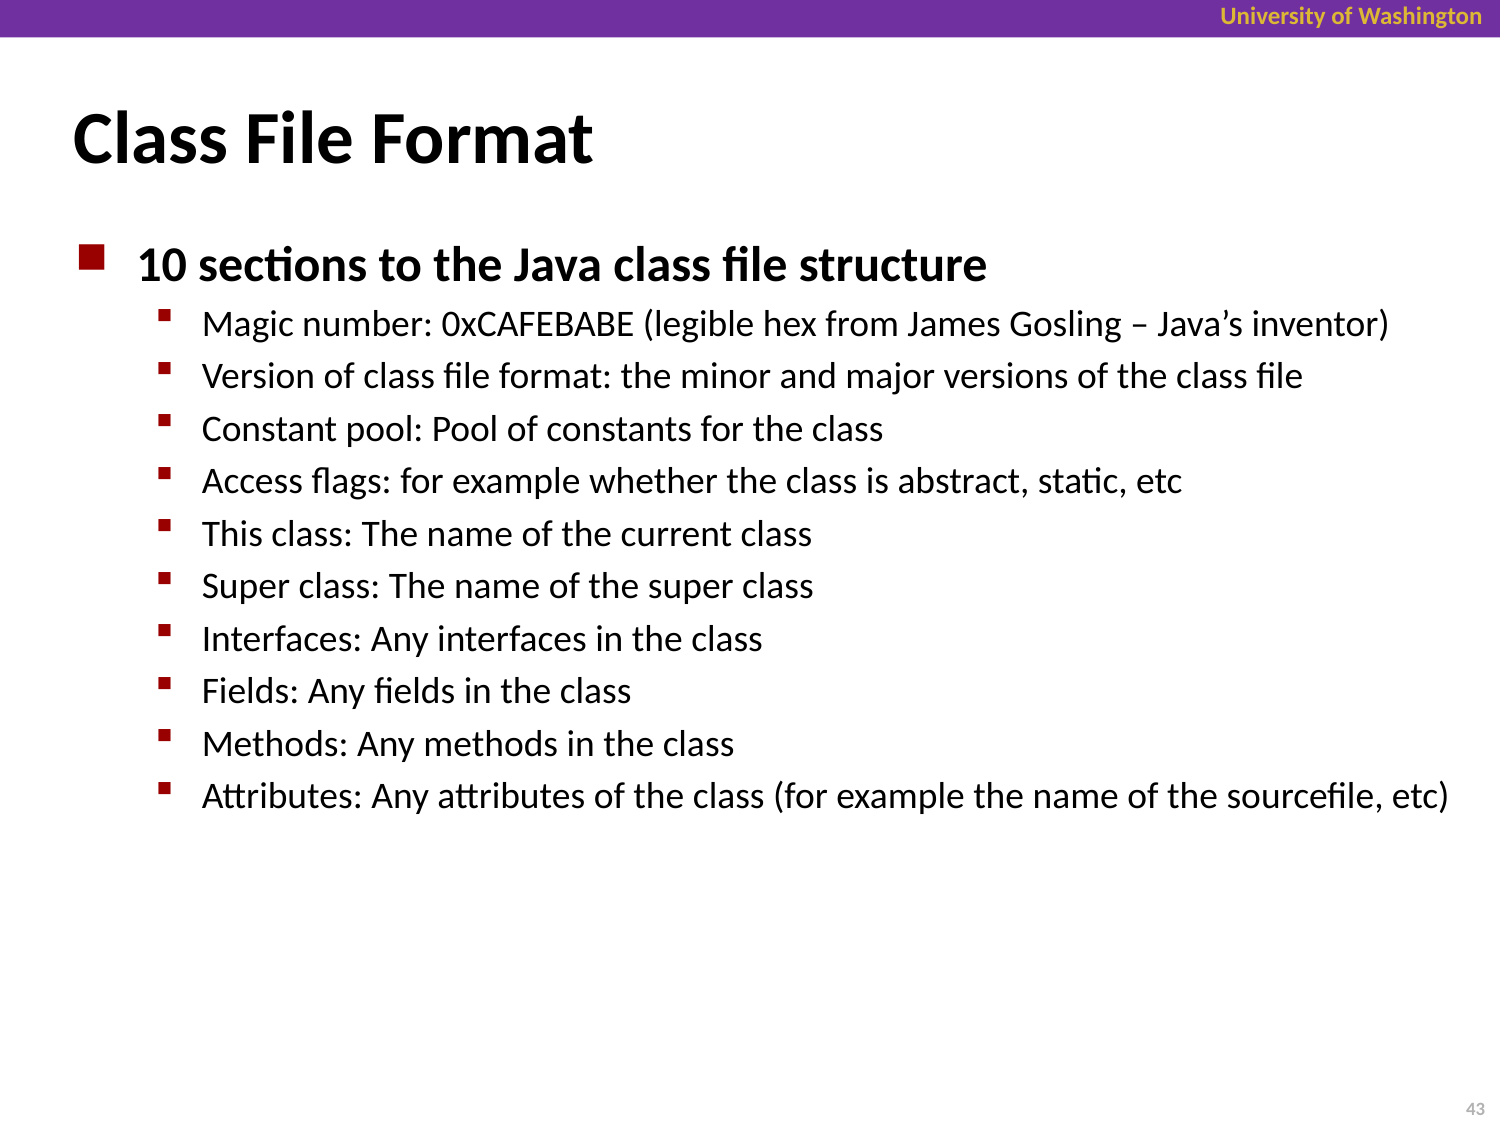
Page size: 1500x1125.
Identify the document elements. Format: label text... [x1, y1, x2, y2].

slide_number 43 [1400, 1077, 1500, 1125]
list 10 sections to the Java class file structure Magic number: 0xCAFEBABE (legible hex from James Gosling – Java’s inventor) Version of class file format: the minor and major versions of the class file Constant pool: Pool of constants for the class Access flags: for example whether the class is abstract, static, etc This class: The name of the current class Super class: The name of the super class Interfaces: Any interfaces in the class Fields: Any fields in the class Methods: Any methods in the class Attributes: Any attributes of the class (for example the name of the sourcefile, etc) [64, 223, 1500, 1040]
title Class File Format [58, 71, 1438, 197]
